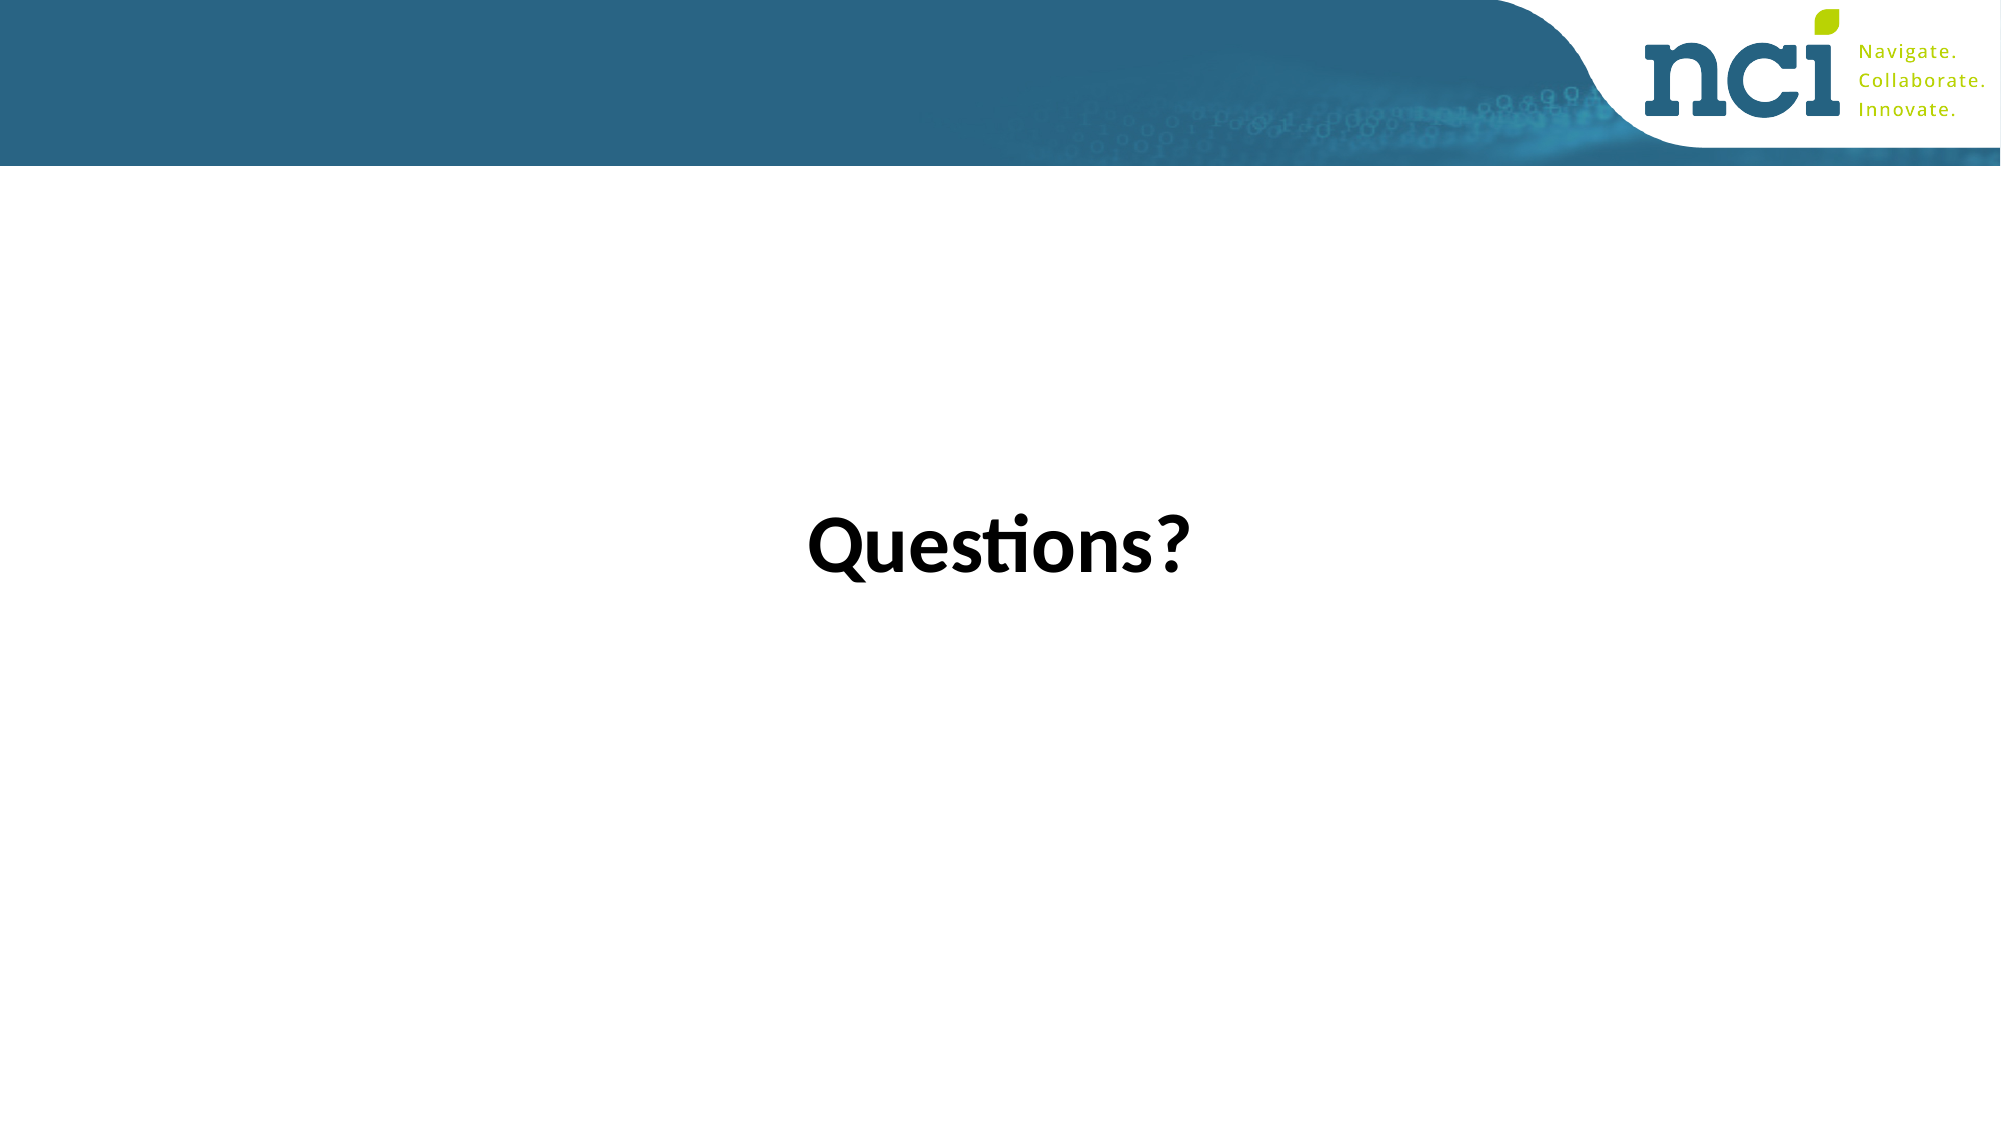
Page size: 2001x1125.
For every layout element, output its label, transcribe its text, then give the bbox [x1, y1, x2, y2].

text_box Questions? [0, 481, 2000, 697]
picture [0, 0, 2001, 166]
